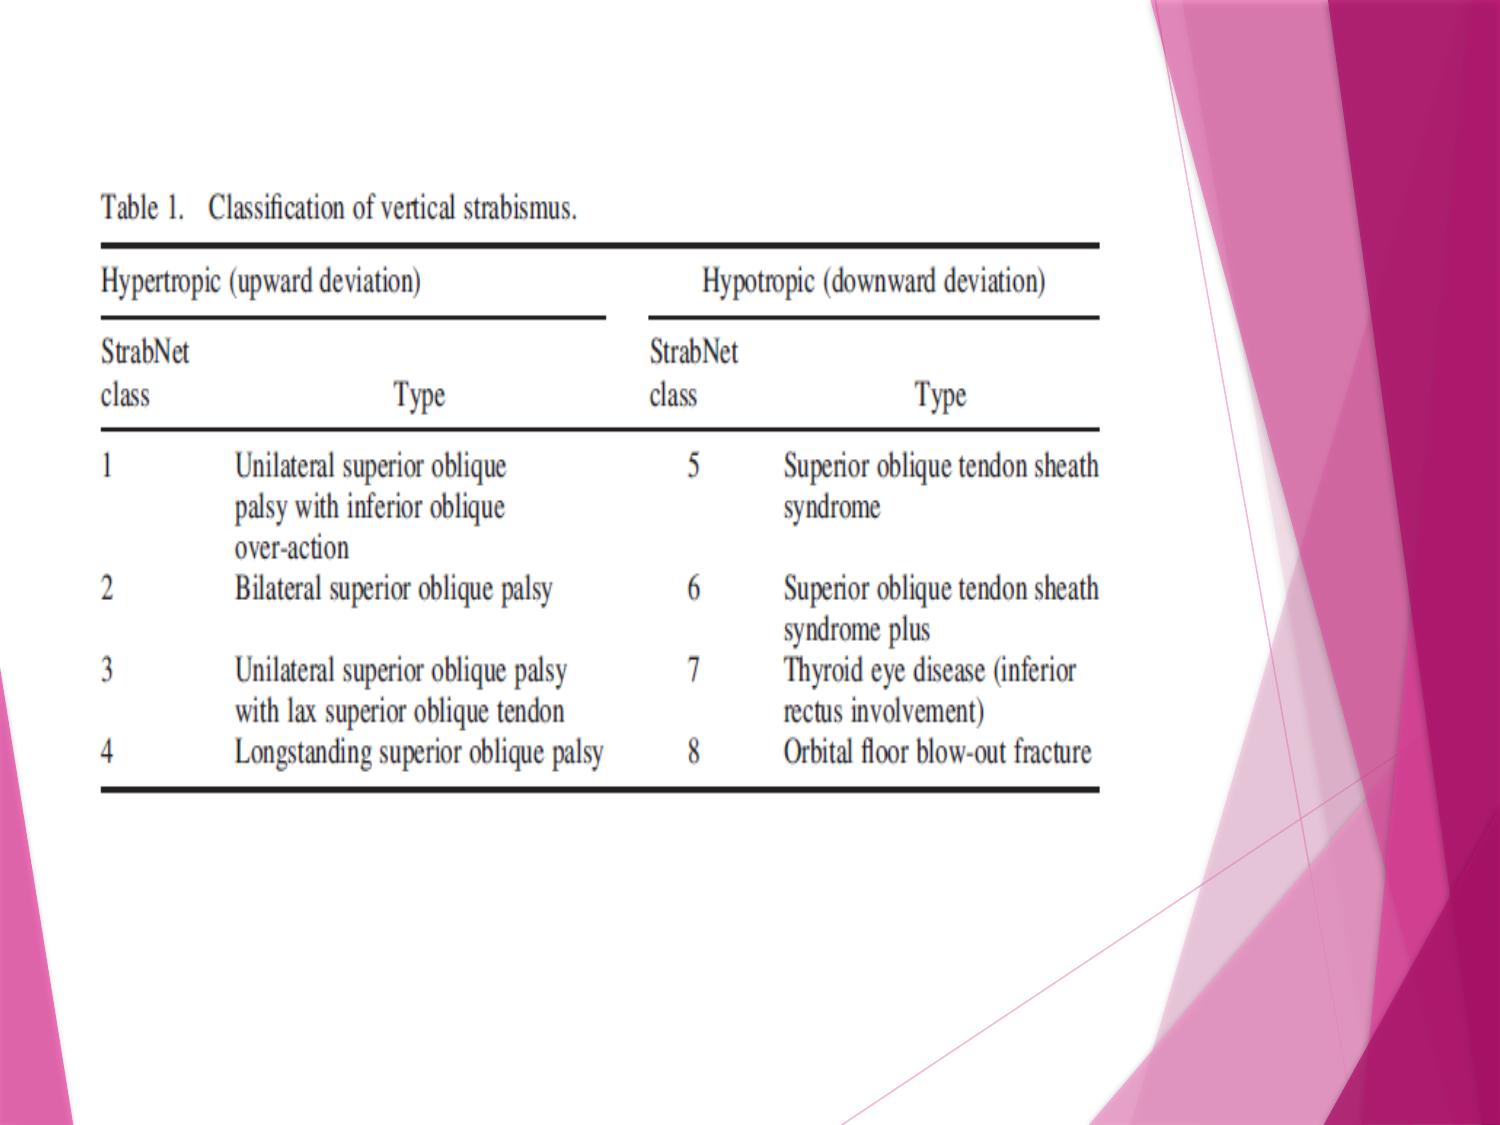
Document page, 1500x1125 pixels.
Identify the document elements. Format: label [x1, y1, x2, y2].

list [87, 148, 1164, 847]
